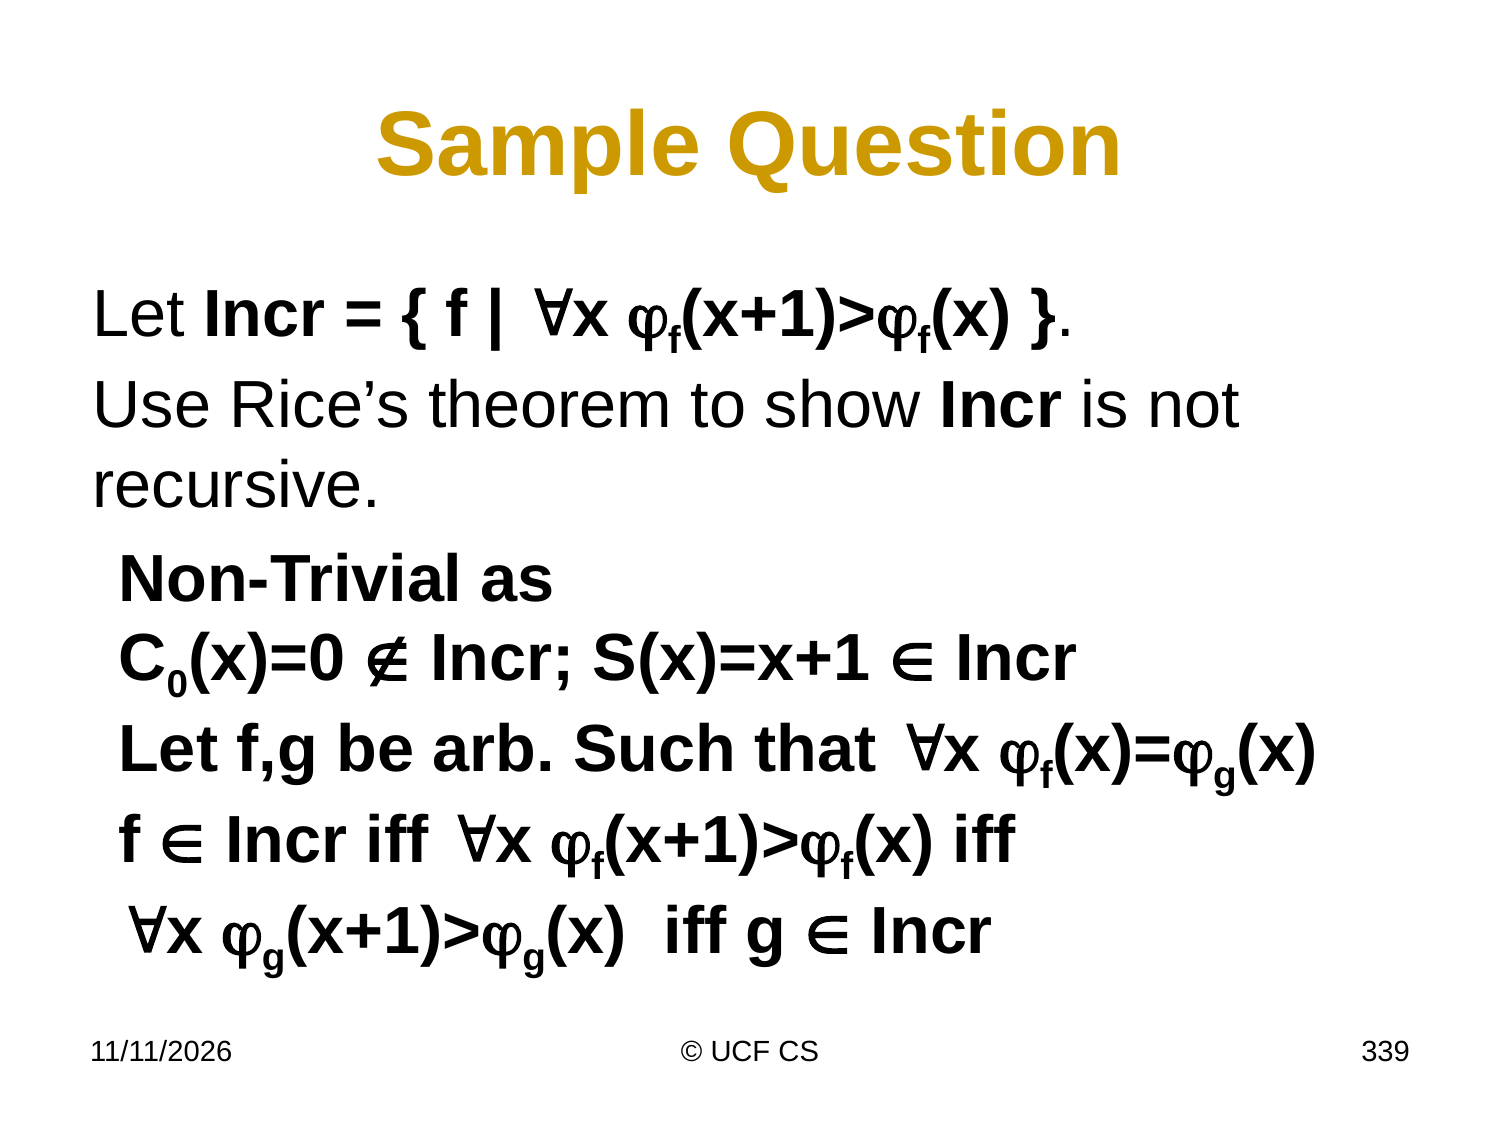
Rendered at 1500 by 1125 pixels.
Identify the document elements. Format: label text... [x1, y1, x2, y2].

slide_number 339 [1074, 1024, 1426, 1103]
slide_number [74, 1024, 426, 1103]
list Let Incr = { f | x f(x+1)>f(x) }. Use Rice’s theorem to show Incr is not recursive. Non-Trivial as C0(x)=0  Incr; S(x)=x+1  Incr Let f,g be arb. Such that x f(x)=g(x) f  Incr iff x f(x+1)>f(x) iff x g(x+1)>g(x) iff g  Incr [75, 262, 1425, 1005]
title Sample Question [75, 45, 1425, 233]
footer © UCF CS [512, 1024, 988, 1103]
